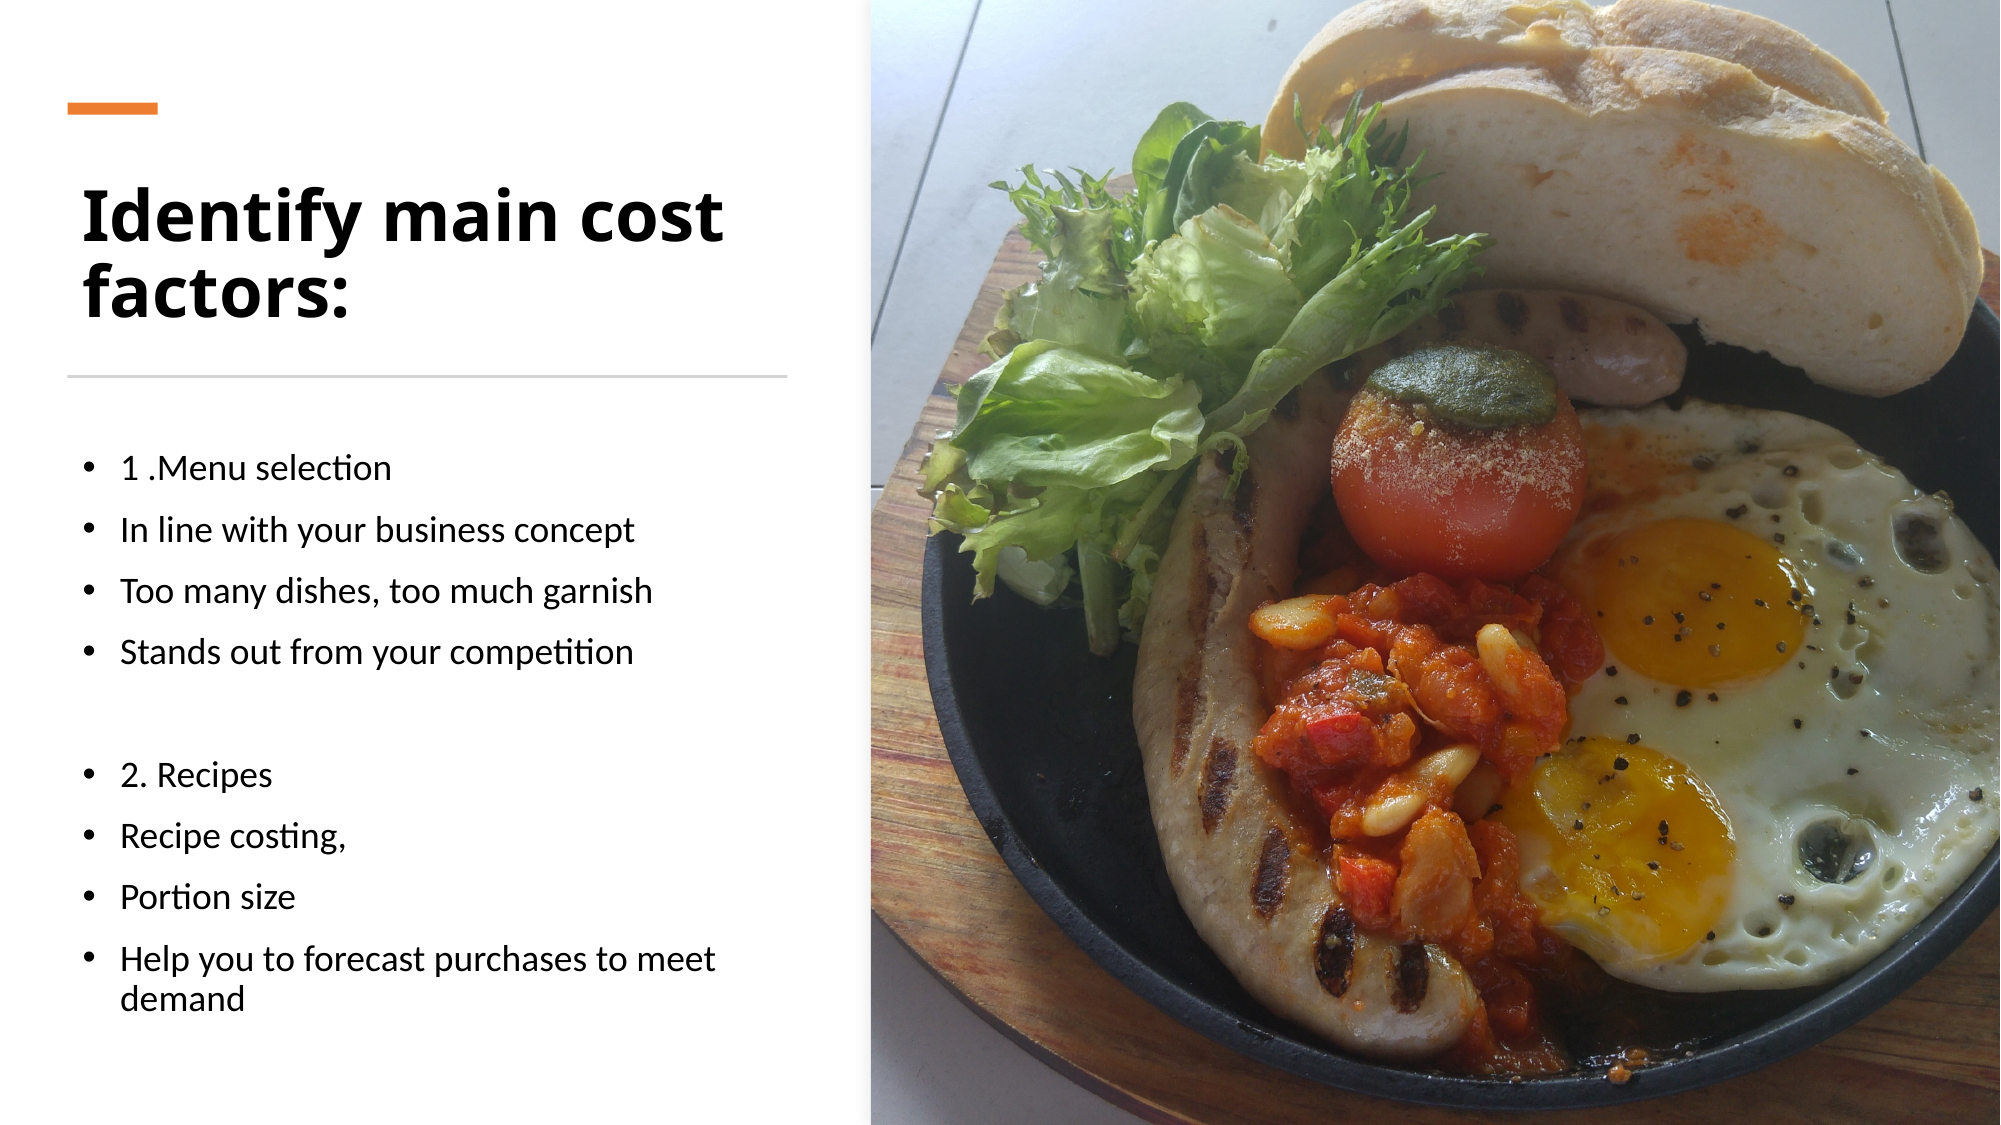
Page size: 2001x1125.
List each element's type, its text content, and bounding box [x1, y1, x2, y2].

text_box [0, 0, 862, 1125]
list 1 .Menu selection In line with your business concept Too many dishes, too much garnish Stands out from your competition 2. Recipes Recipe costing, Portion size Help you to forecast purchases to meet demand [67, 441, 806, 1029]
title Identify main cost factors: [67, 161, 804, 341]
text_box [66, 374, 788, 379]
text_box [67, 102, 159, 116]
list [870, 0, 2000, 1125]
